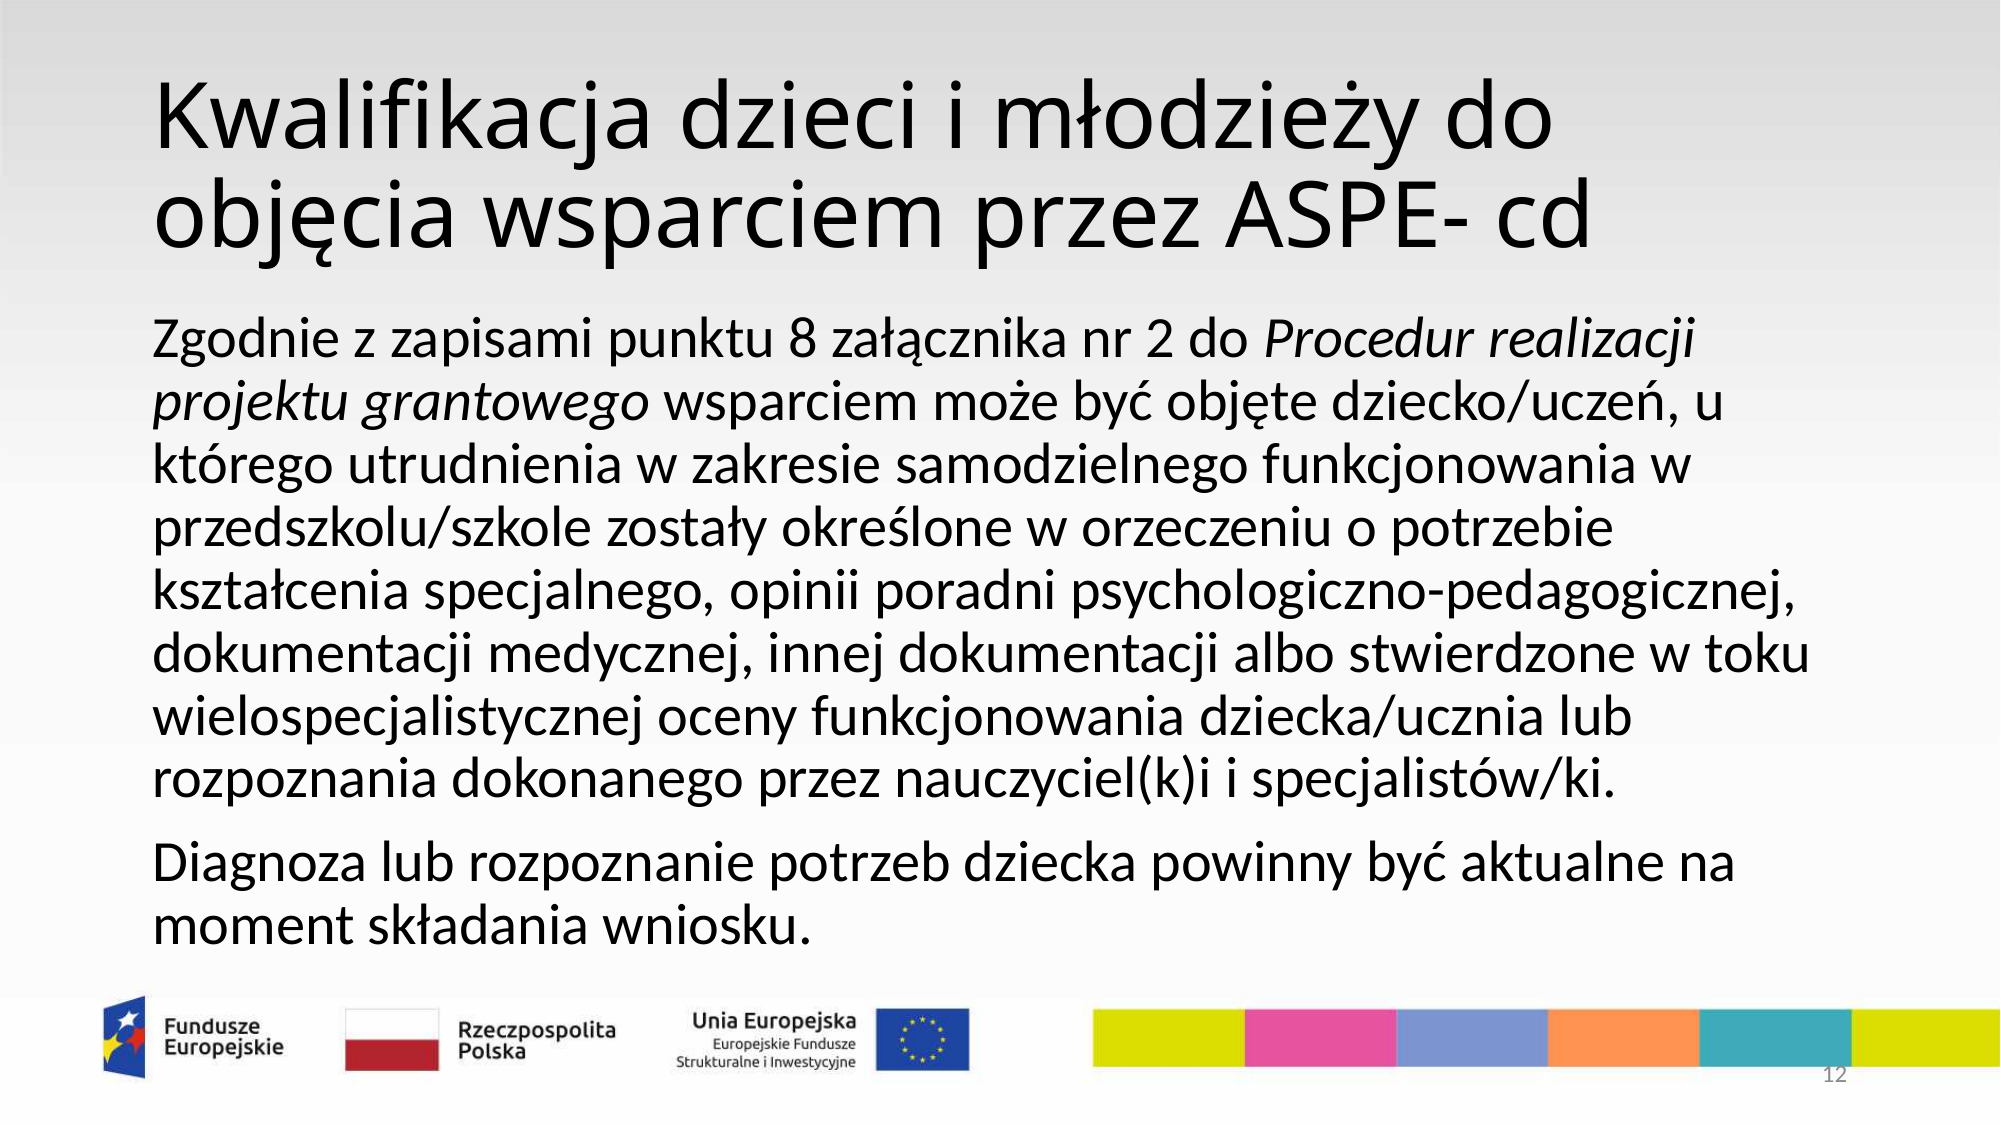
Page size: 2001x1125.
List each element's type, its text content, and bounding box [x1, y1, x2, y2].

picture [0, 0, 2001, 1125]
list Zgodnie z zapisami punktu 8 załącznika nr 2 do Procedur realizacji projektu grantowego wsparciem może być objęte dziecko/uczeń, u którego utrudnienia w zakresie samodzielnego funkcjonowania w przedszkolu/szkole zostały określone w orzeczeniu o potrzebie kształcenia specjalnego, opinii poradni psychologiczno-pedagogicznej, dokumentacji medycznej, innej dokumentacji albo stwierdzone w toku wielospecjalistycznej oceny funkcjonowania dziecka/ucznia lub rozpoznania dokonanego przez nauczyciel(k)i i specjalistów/ki. Diagnoza lub rozpoznanie potrzeb dziecka powinny być aktualne na moment składania wniosku. [137, 299, 1863, 1014]
title Kwalifikacja dzieci i młodzieży do objęcia wsparciem przez ASPE- cd [137, 59, 1863, 278]
slide_number 12 [1412, 1042, 1863, 1103]
